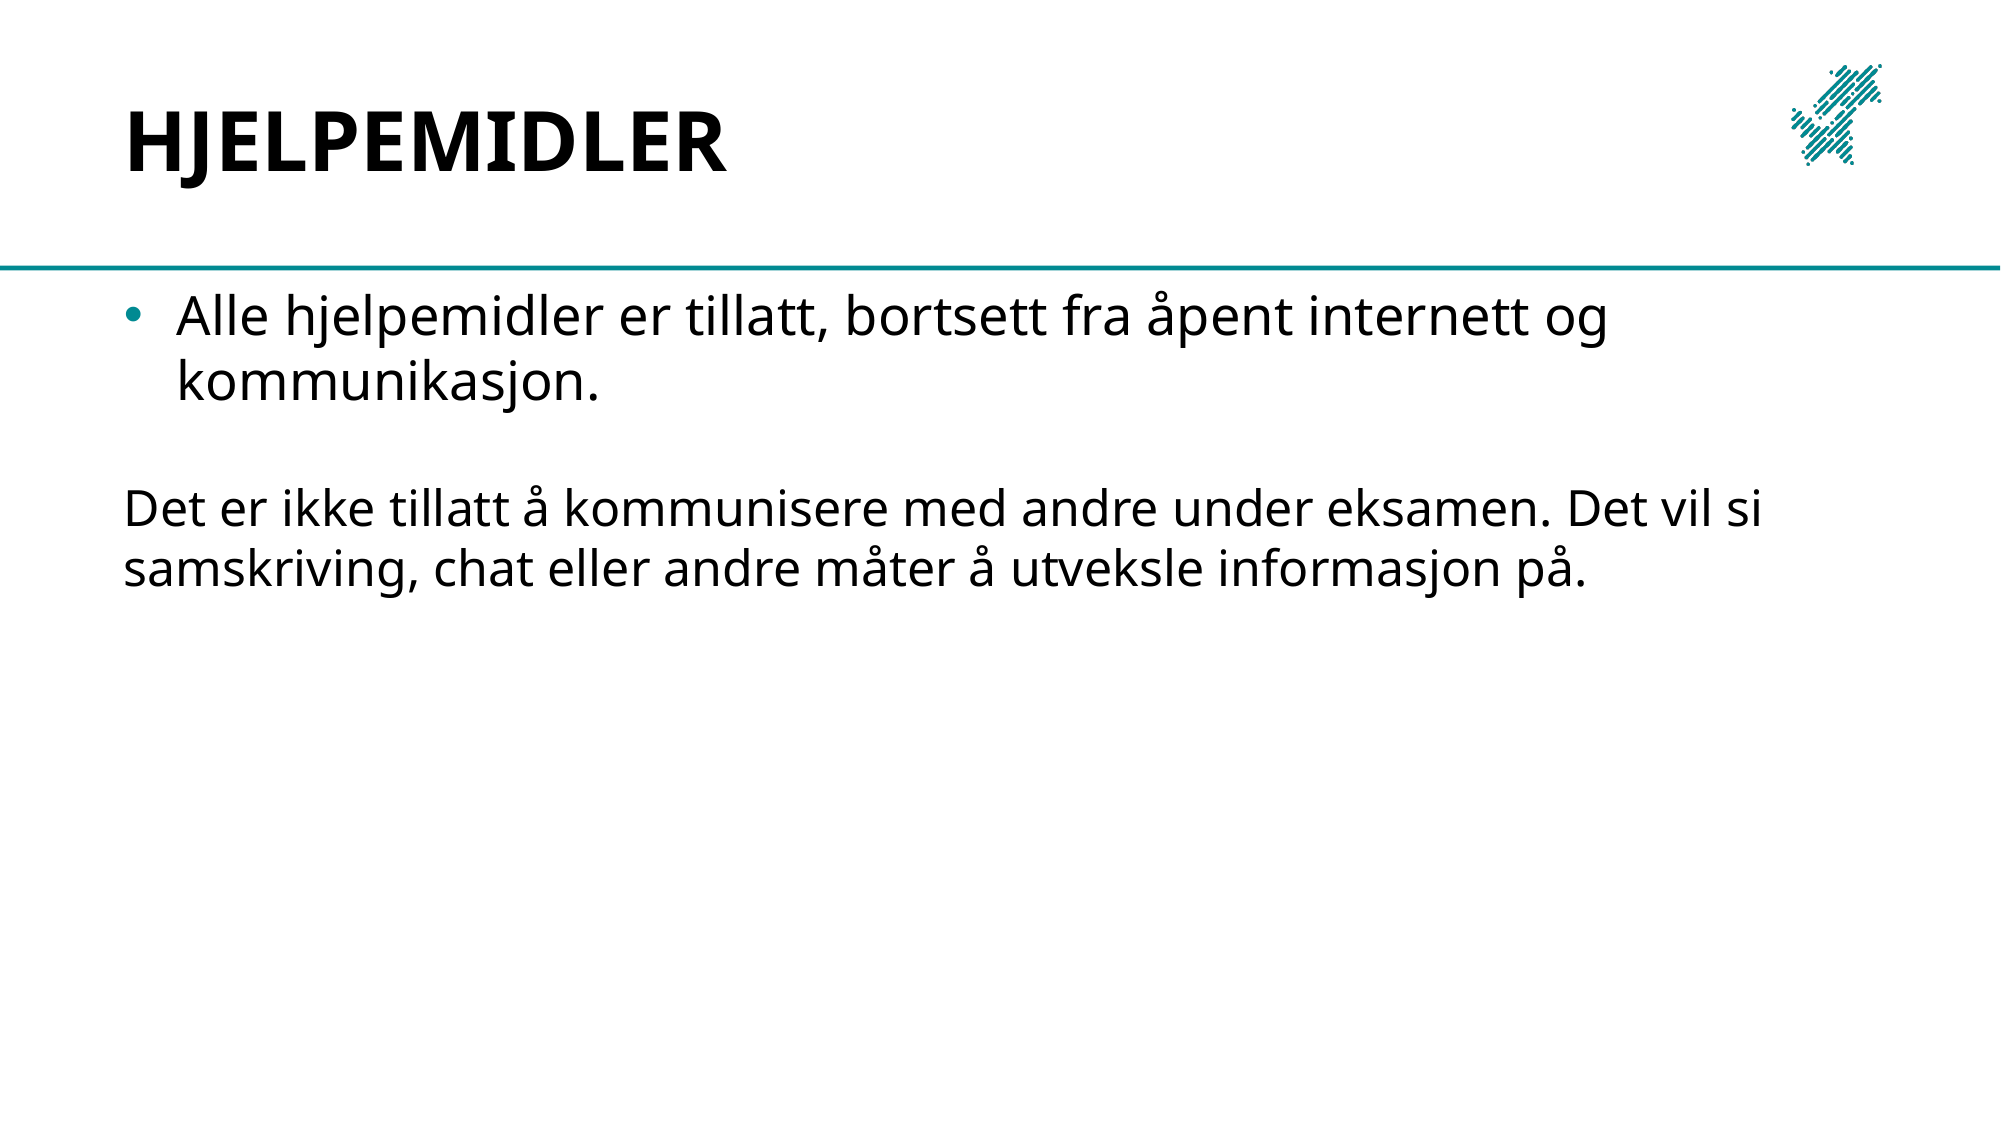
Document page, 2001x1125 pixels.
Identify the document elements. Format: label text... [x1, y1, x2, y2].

picture [1791, 64, 1882, 166]
title Hjelpemidler [123, 53, 1699, 236]
list Alle hjelpemidler er tillatt, bortsett fra åpent internett og kommunikasjon. Det er ikke tillatt å kommunisere med andre under eksamen. Det vil si samskriving, chat eller andre måter å utveksle informasjon på. [123, 280, 1877, 1117]
